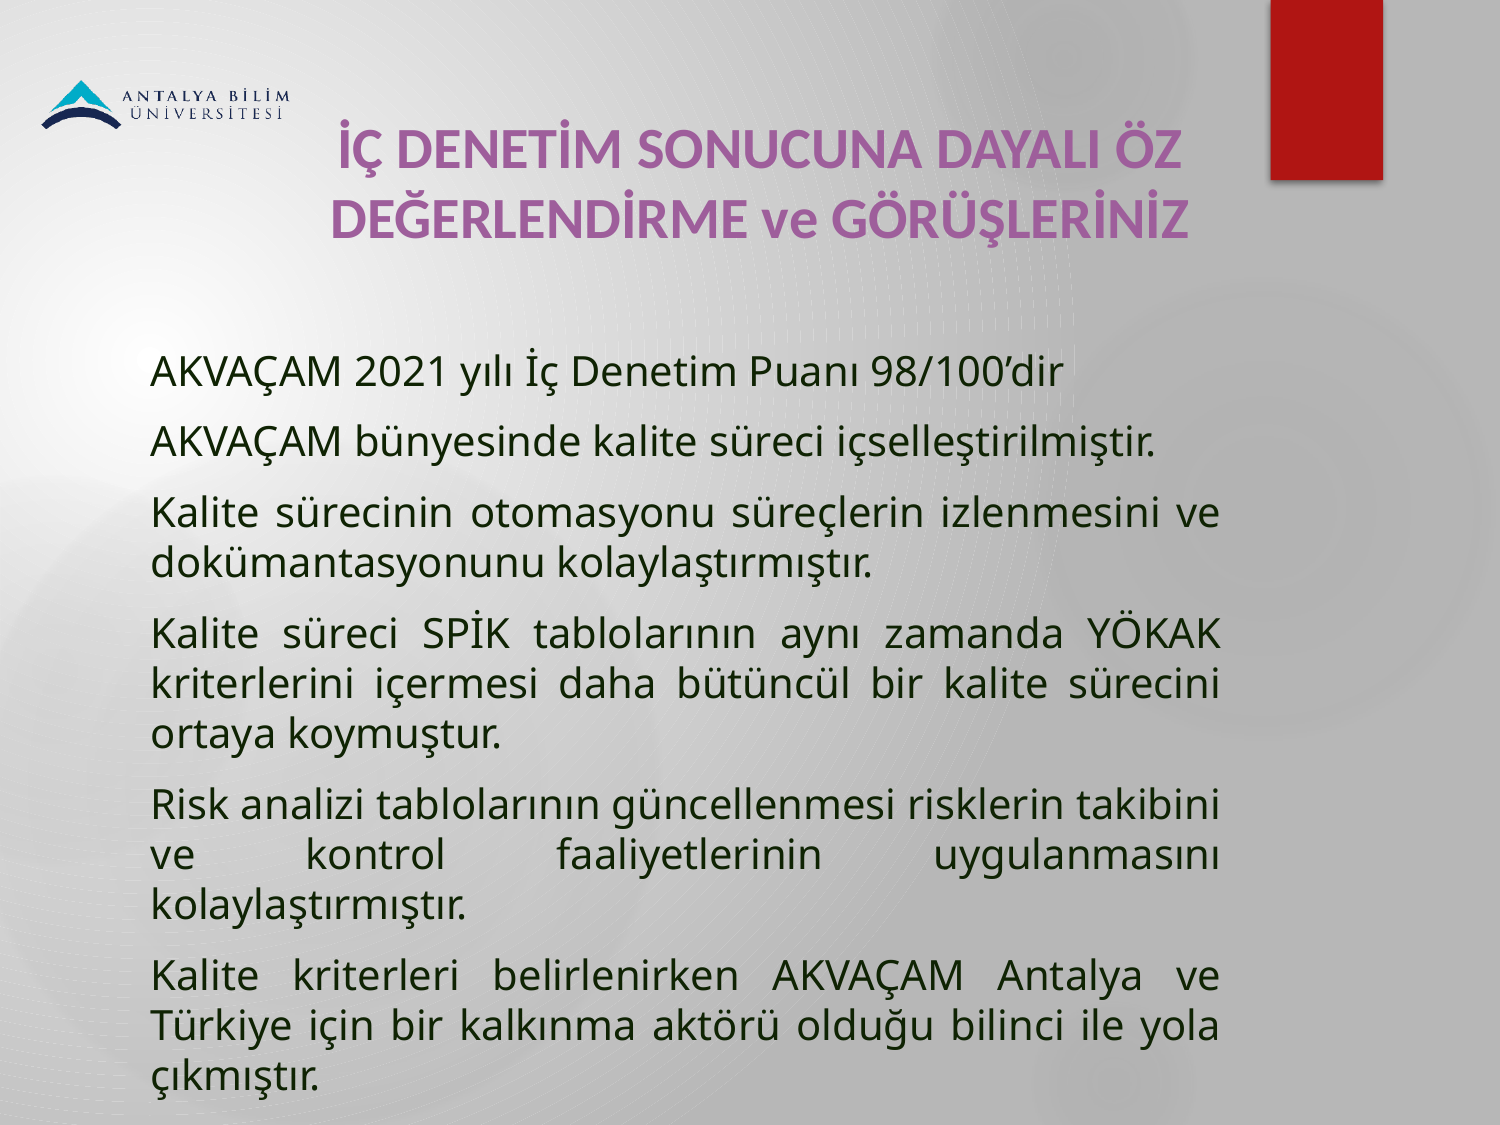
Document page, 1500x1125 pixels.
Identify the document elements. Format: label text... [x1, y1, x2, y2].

picture [40, 77, 290, 132]
text_box İÇ DENETİM SONUCUNA DAYALI ÖZ DEĞERLENDİRME ve GÖRÜŞLERİNİZ [191, 103, 1329, 259]
list AKVAÇAM 2021 yılı İç Denetim Puanı 98/100’dir AKVAÇAM bünyesinde kalite süreci içselleştirilmiştir. Kalite sürecinin otomasyonu süreçlerin izlenmesini ve dokümantasyonunu kolaylaştırmıştır. Kalite süreci SPİK tablolarının aynı zamanda YÖKAK kriterlerini içermesi daha bütüncül bir kalite sürecini ortaya koymuştur. Risk analizi tablolarının güncellenmesi risklerin takibini ve kontrol faaliyetlerinin uygulanmasını kolaylaştırmıştır. Kalite kriterleri belirlenirken AKVAÇAM Antalya ve Türkiye için bir kalkınma aktörü olduğu bilinci ile yola çıkmıştır. [135, 336, 1237, 1025]
